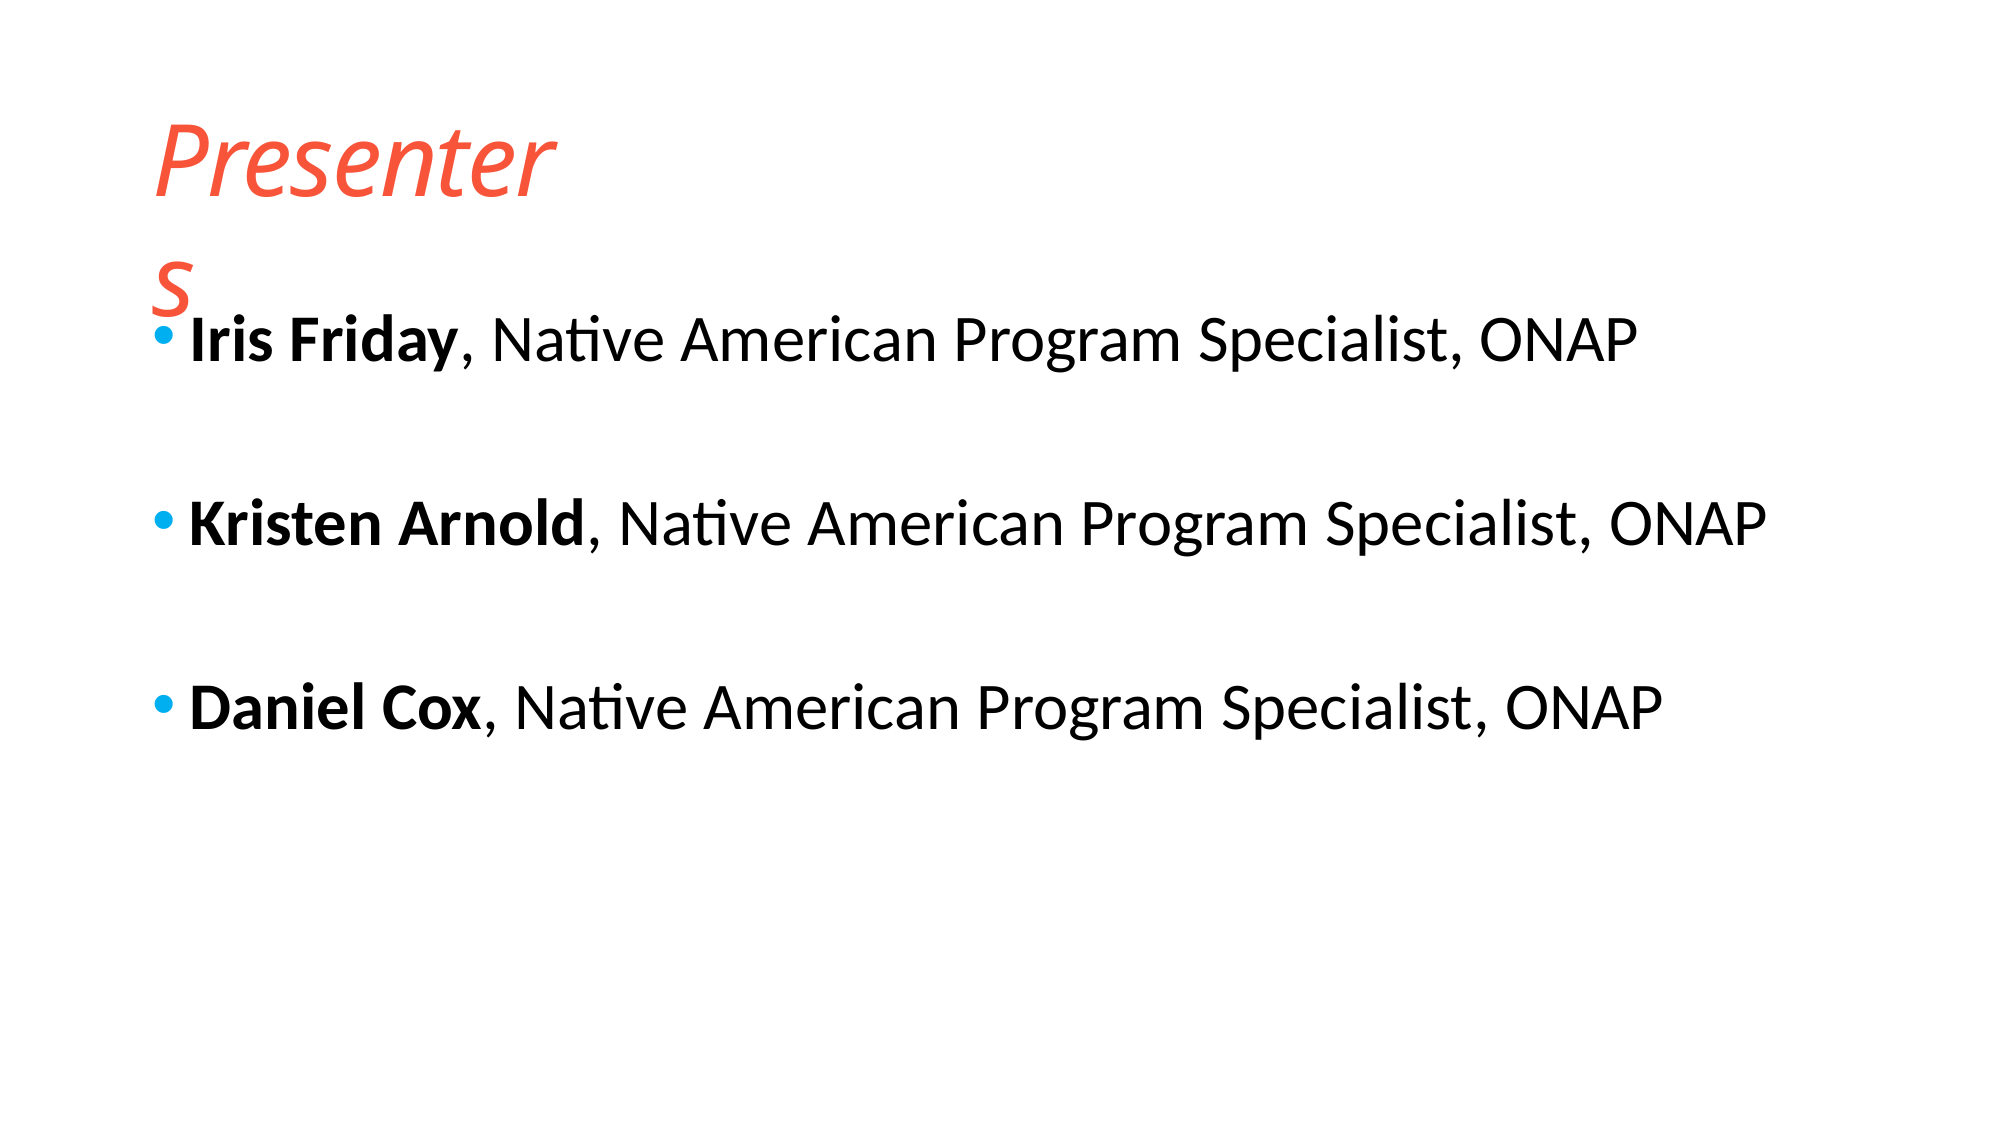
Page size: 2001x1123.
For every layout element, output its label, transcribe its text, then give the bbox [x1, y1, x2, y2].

title Presenters [150, 94, 556, 292]
text_box Iris Friday, Native American Program Specialist, ONAP Kristen Arnold, Native American Program Specialist, ONAP Daniel Cox, Native American Program Specialist, ONAP [150, 292, 1774, 744]
